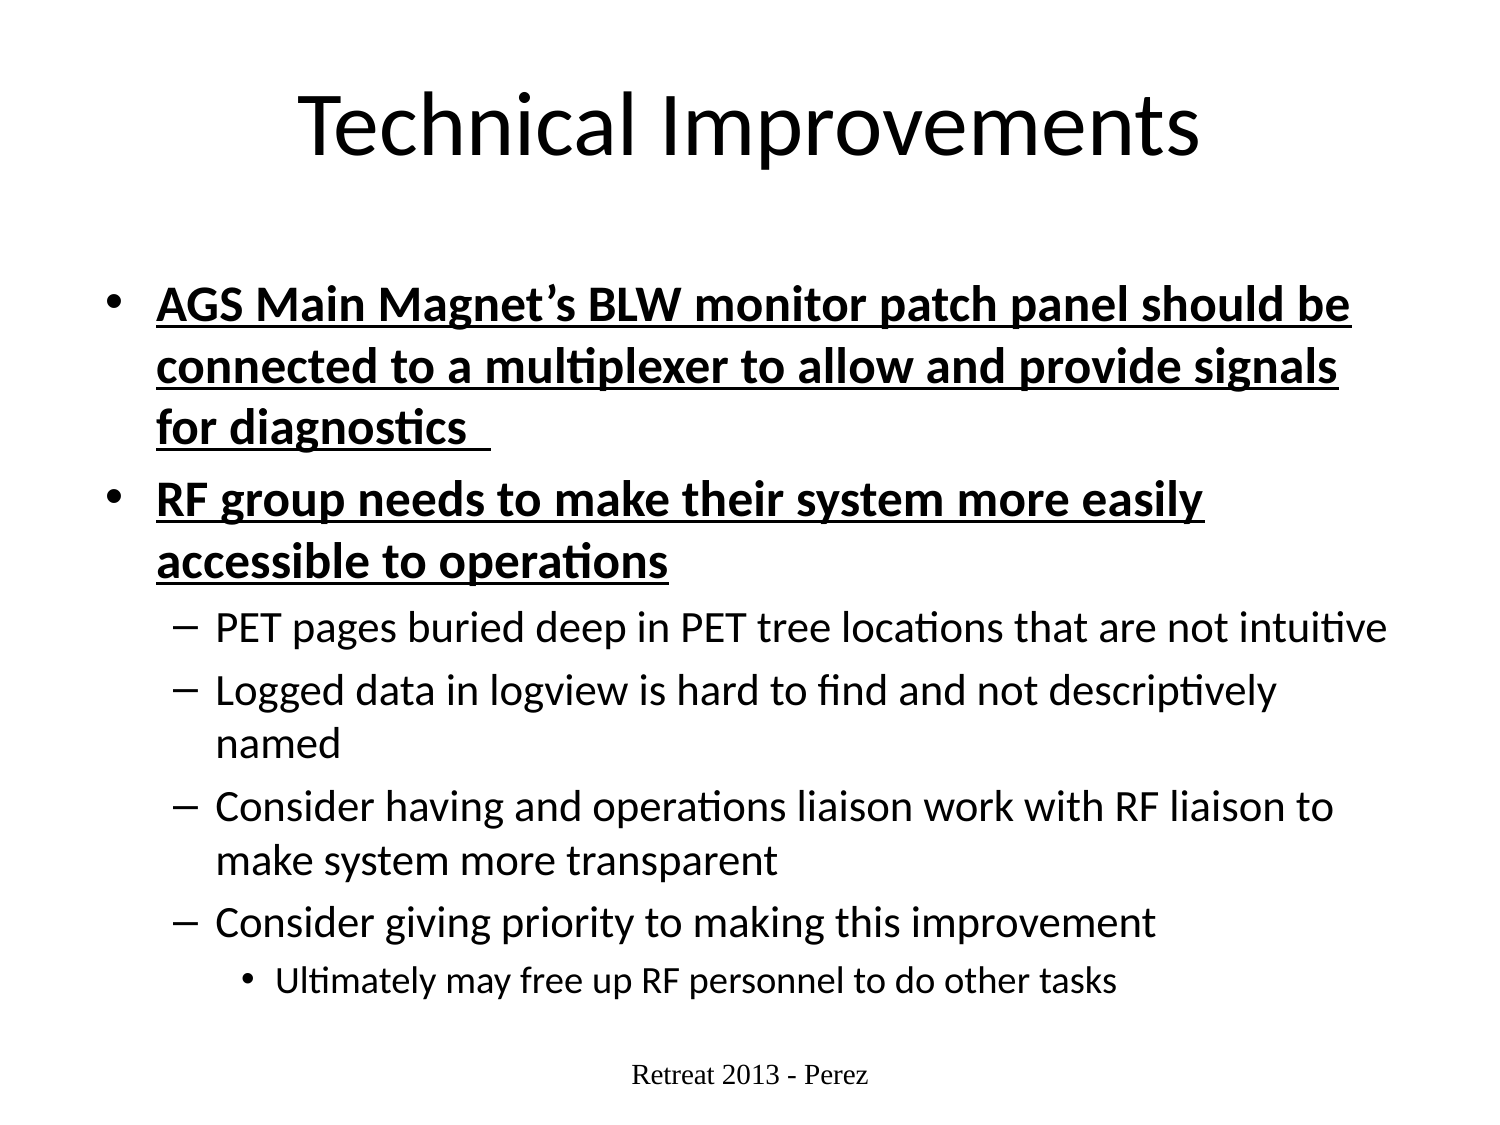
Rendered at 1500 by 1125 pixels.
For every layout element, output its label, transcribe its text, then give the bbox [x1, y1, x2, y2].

footer Retreat 2013 - Perez [512, 1042, 988, 1103]
list AGS Main Magnet’s BLW monitor patch panel should be connected to a multiplexer to allow and provide signals for diagnostics RF group needs to make their system more easily accessible to operations PET pages buried deep in PET tree locations that are not intuitive Logged data in logview is hard to find and not descriptively named Consider having and operations liaison work with RF liaison to make system more transparent Consider giving priority to making this improvement Ultimately may free up RF personnel to do other tasks [90, 262, 1410, 1013]
title Technical Improvements [90, 37, 1410, 200]
